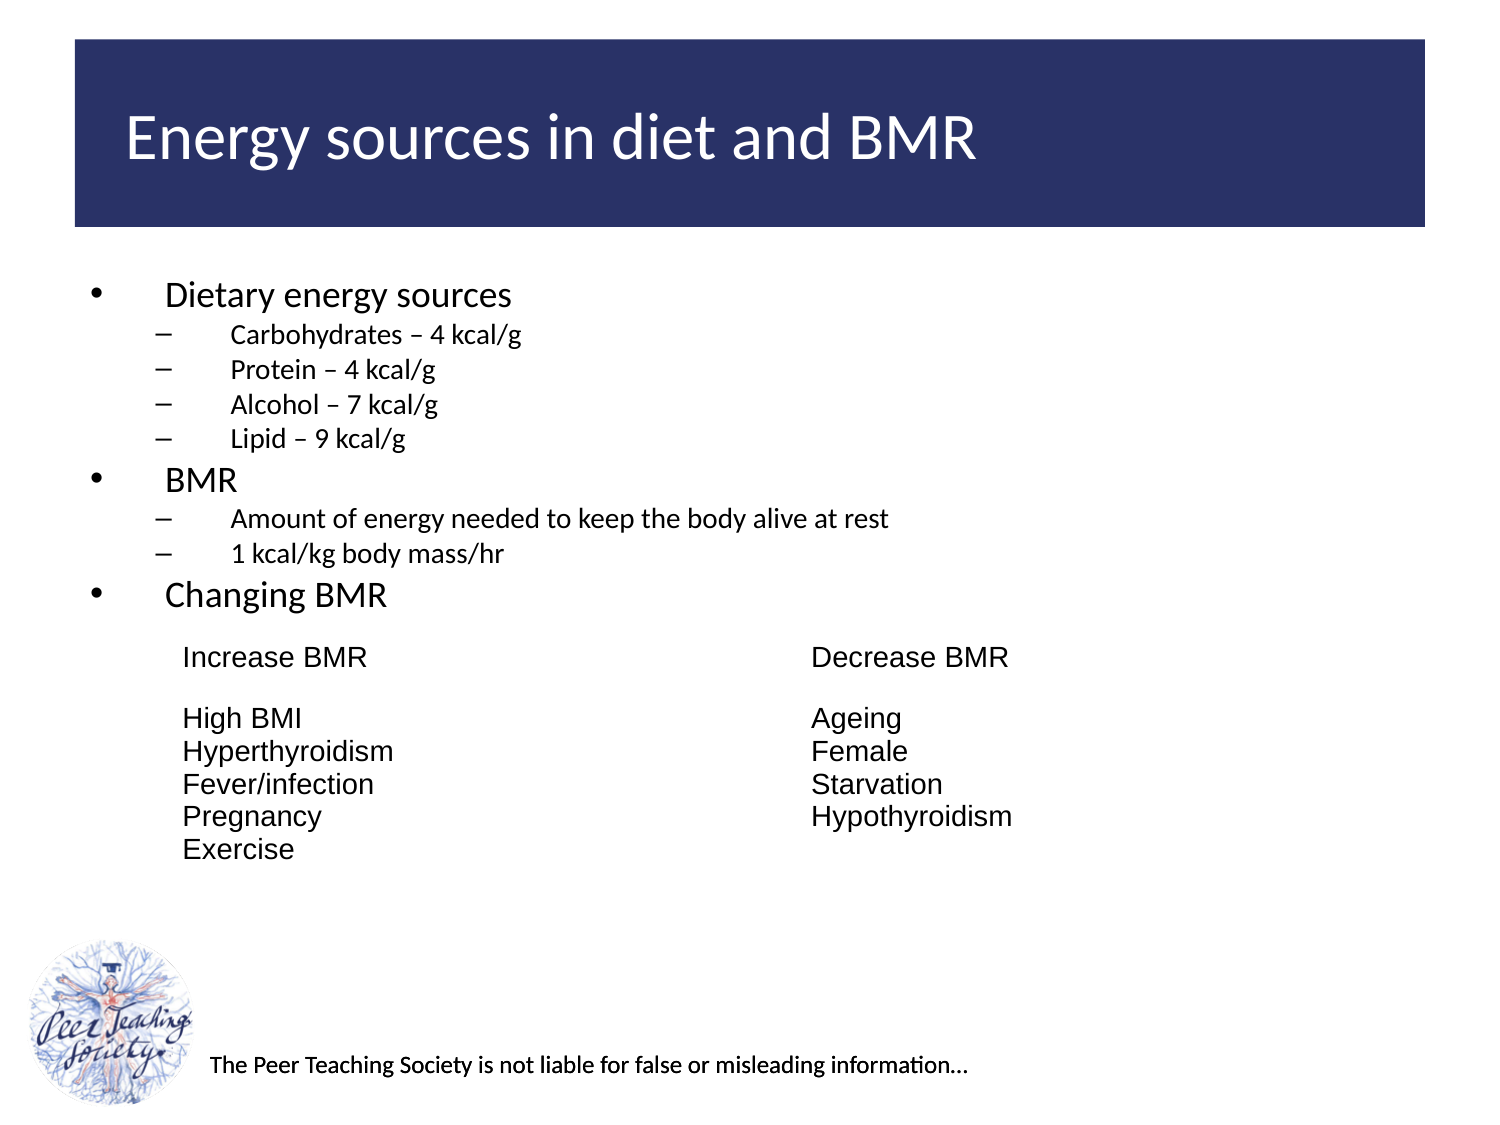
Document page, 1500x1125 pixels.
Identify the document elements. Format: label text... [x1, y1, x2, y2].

table_cell Ageing Female Starvation Hypothyroidism [796, 695, 1425, 884]
text_box [74, 39, 1425, 227]
list Dietary energy sources Carbohydrates – 4 kcal/g Protein – 4 kcal/g Alcohol – 7 kcal/g Lipid – 9 kcal/g BMR Amount of energy needed to keep the body alive at rest 1 kcal/kg body mass/hr Changing BMR [75, 262, 1425, 1005]
table_cell High BMI Hyperthyroidism Fever/infection Pregnancy Exercise [167, 695, 796, 884]
text_box Energy sources in diet and BMR [110, 85, 1224, 180]
picture [26, 938, 195, 1108]
table_header Decrease BMR [796, 634, 1425, 695]
table_header Increase BMR [167, 634, 796, 695]
text_box The Peer Teaching Society is not liable for false or misleading information… [201, 1040, 1026, 1087]
